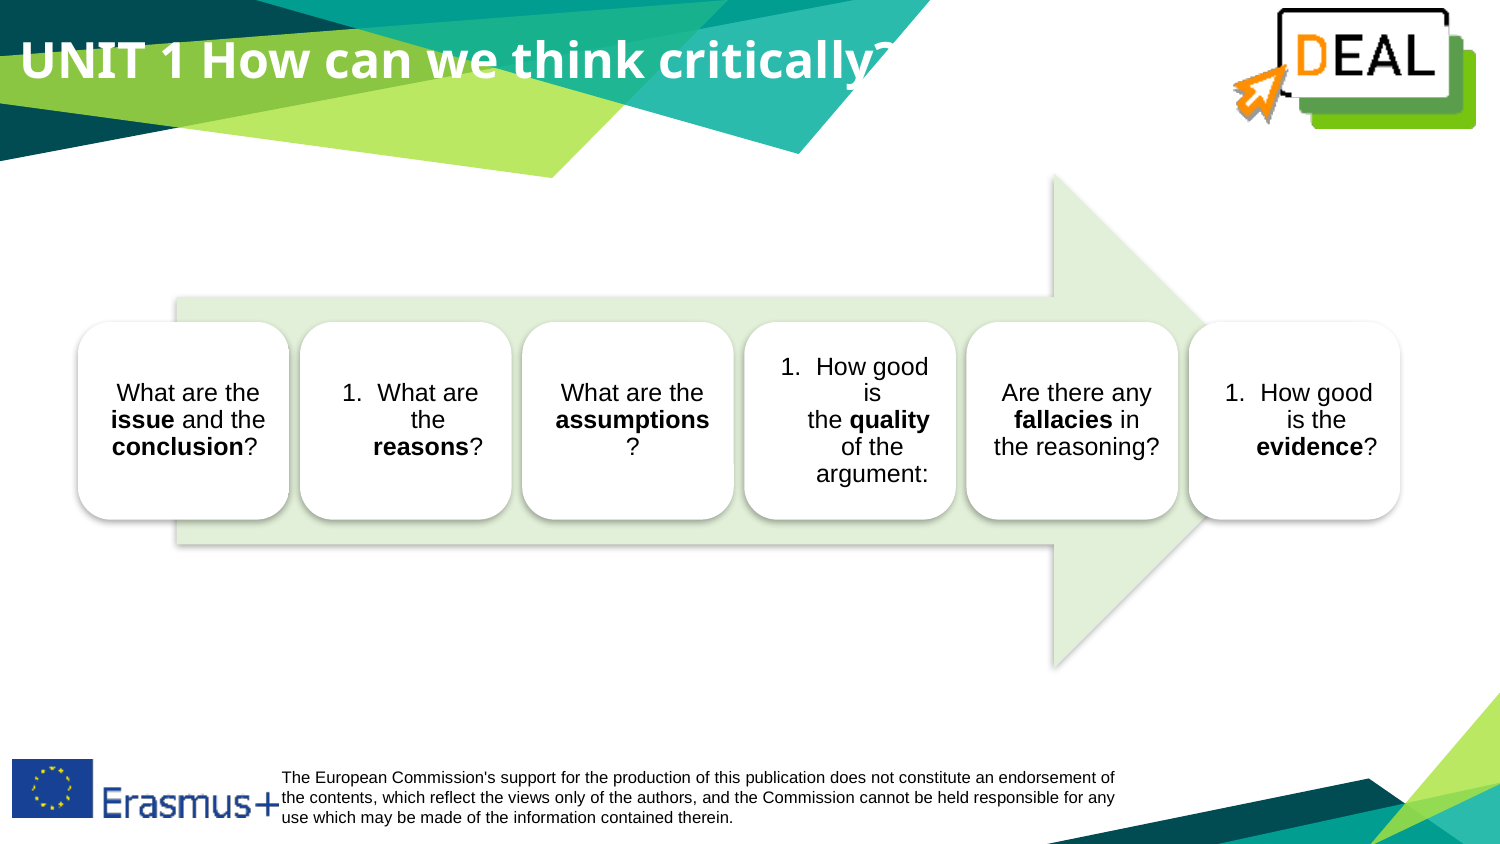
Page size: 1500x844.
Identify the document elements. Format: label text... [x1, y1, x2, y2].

picture [12, 759, 279, 818]
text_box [77, 173, 1401, 669]
text_box UNIT 1 How can we think critically? [4, 13, 1214, 104]
picture [1232, 8, 1476, 129]
